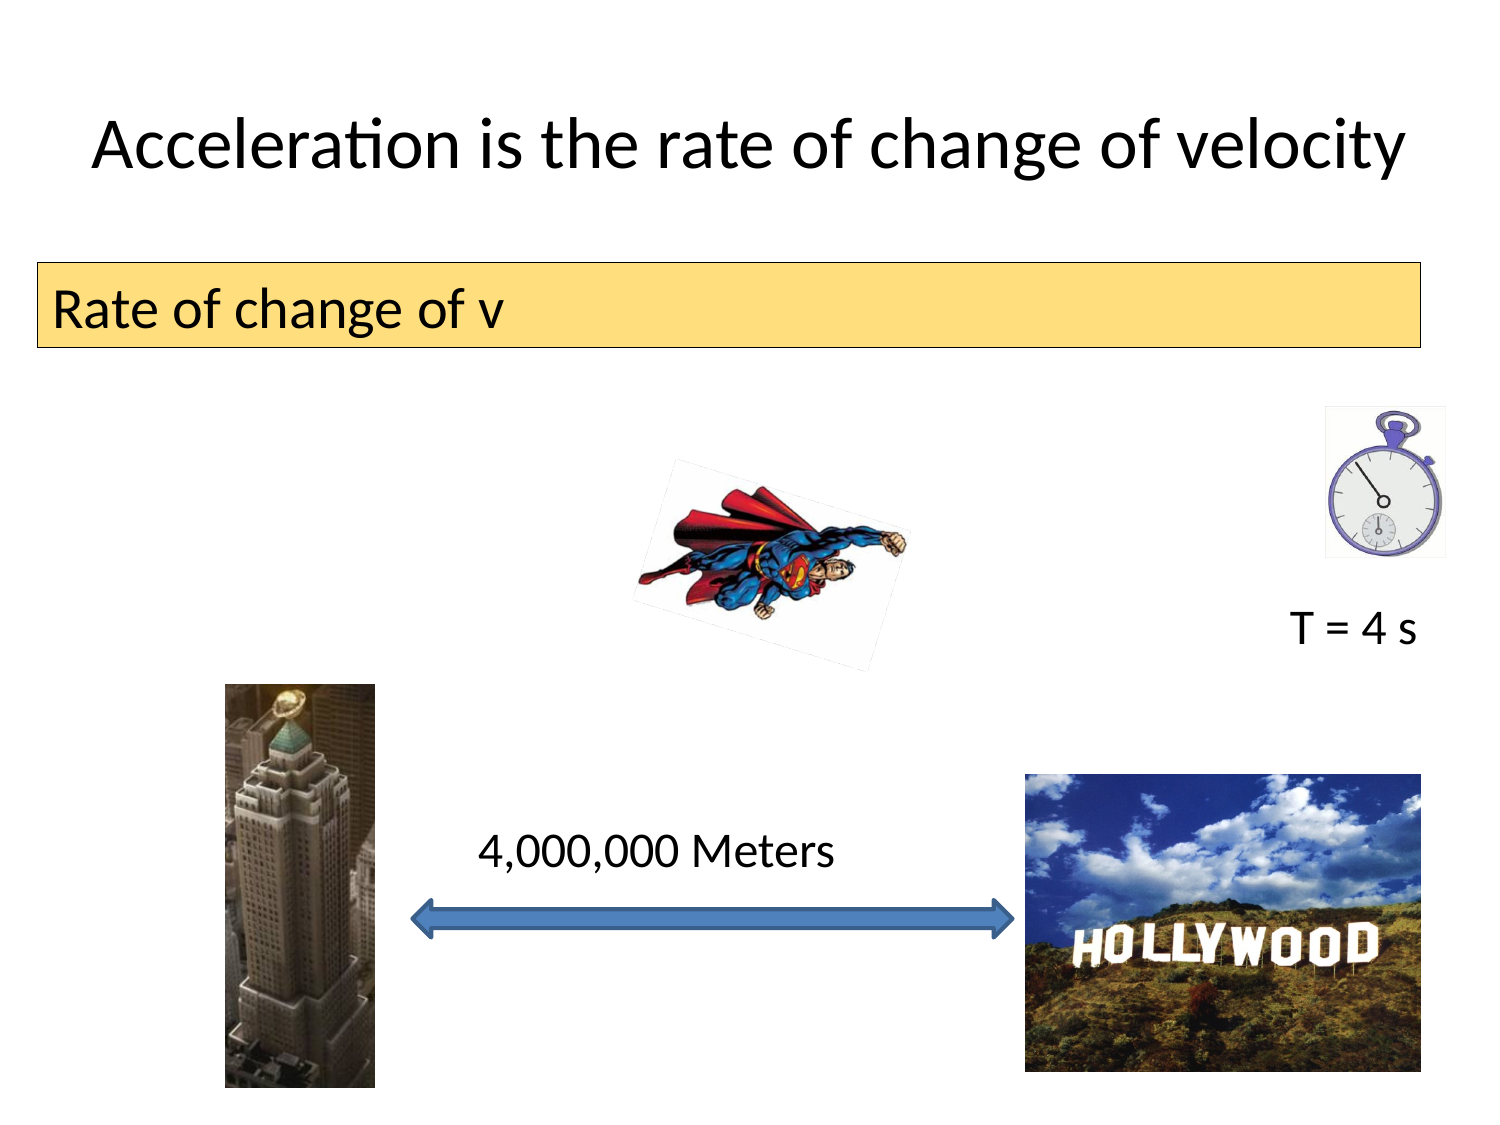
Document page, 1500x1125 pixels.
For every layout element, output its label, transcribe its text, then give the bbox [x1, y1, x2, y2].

picture [224, 684, 376, 1088]
picture [1324, 406, 1447, 558]
picture [1024, 774, 1421, 1072]
text_box 4,000,000 Meters [463, 809, 962, 885]
text_box T = 4 s [1274, 587, 1488, 663]
title Acceleration is the rate of change of velocity [75, 45, 1425, 233]
picture [586, 382, 957, 750]
text_box [410, 898, 1015, 940]
